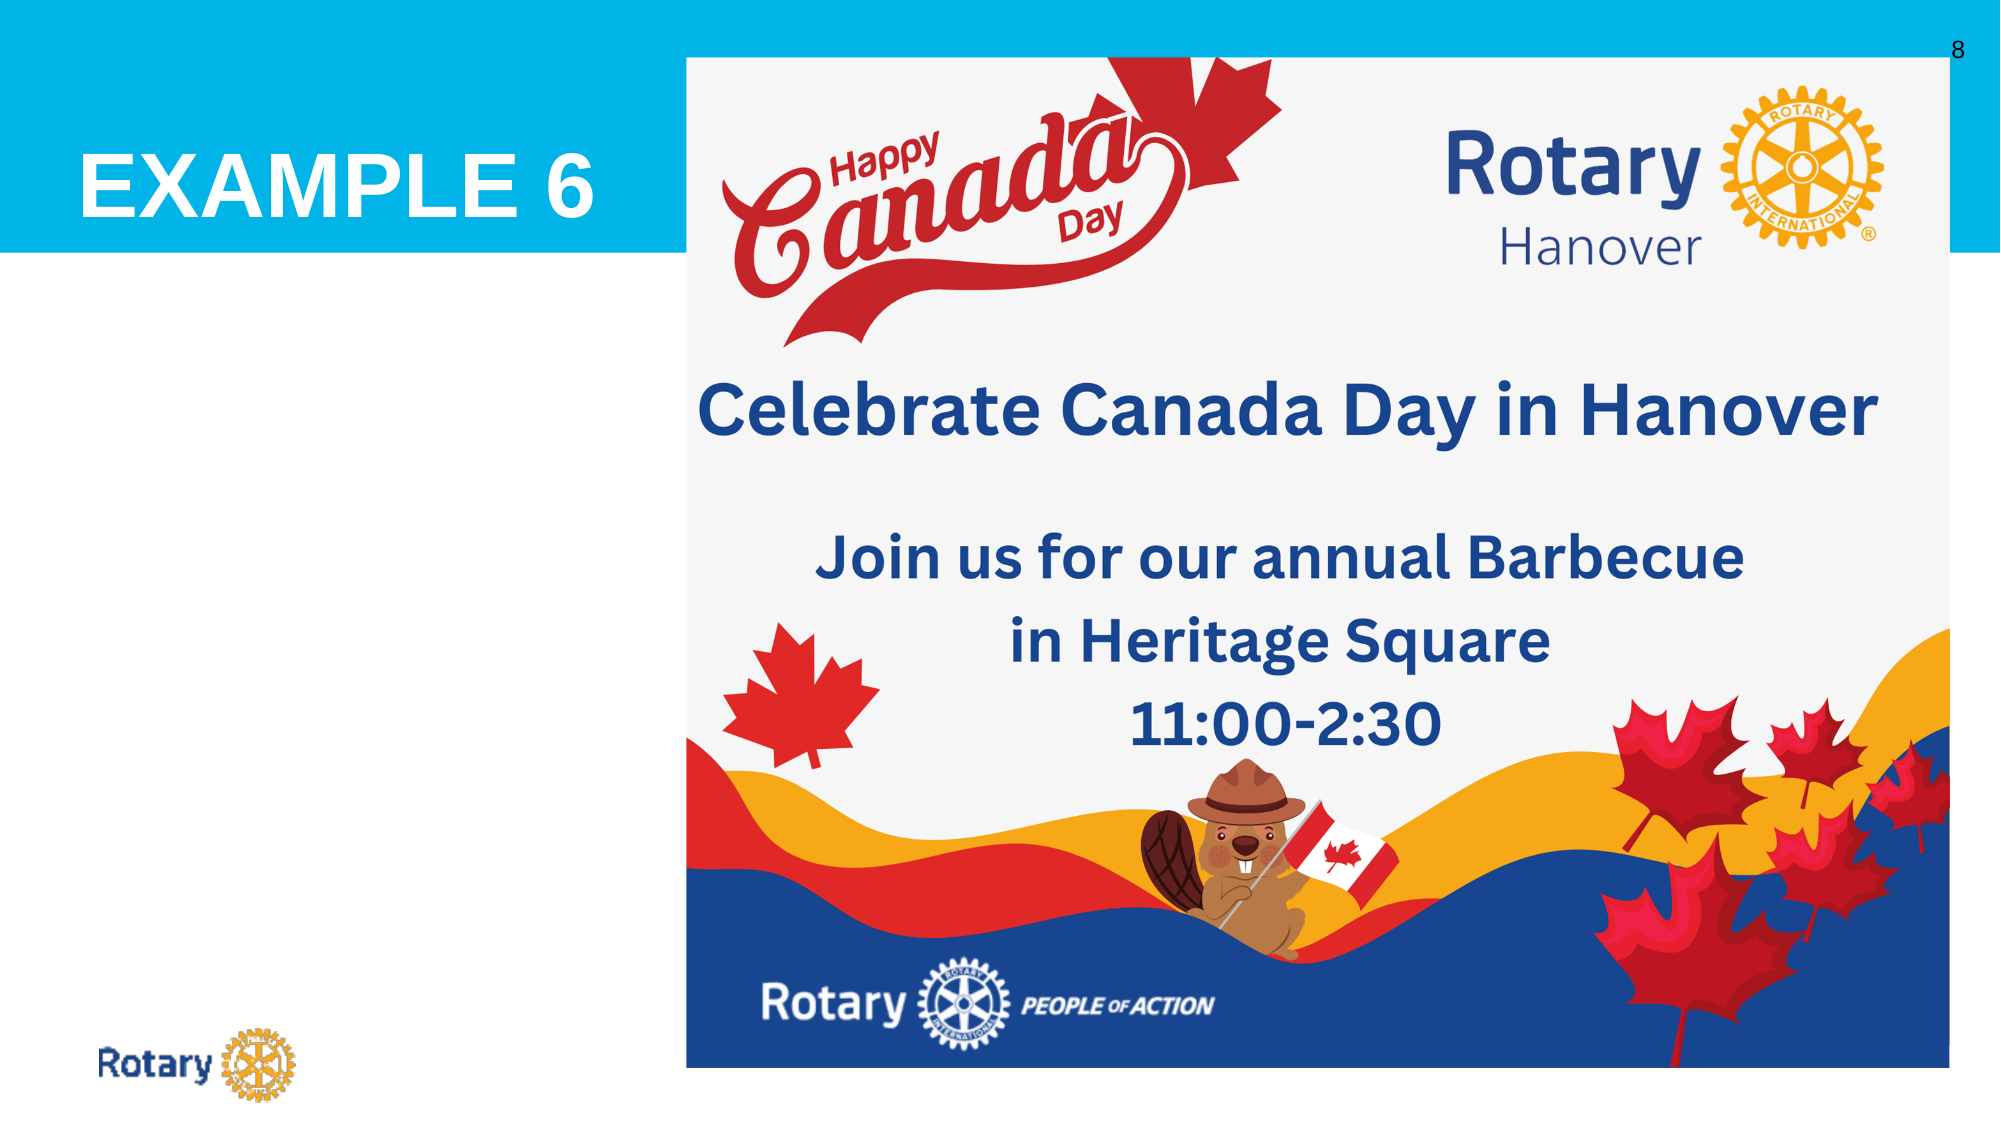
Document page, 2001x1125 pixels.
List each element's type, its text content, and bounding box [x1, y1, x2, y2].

slide_number 8 [1911, 18, 1981, 79]
picture [99, 1028, 296, 1103]
title EXAMPLE 6 [62, 0, 1950, 253]
picture [686, 58, 1951, 1068]
